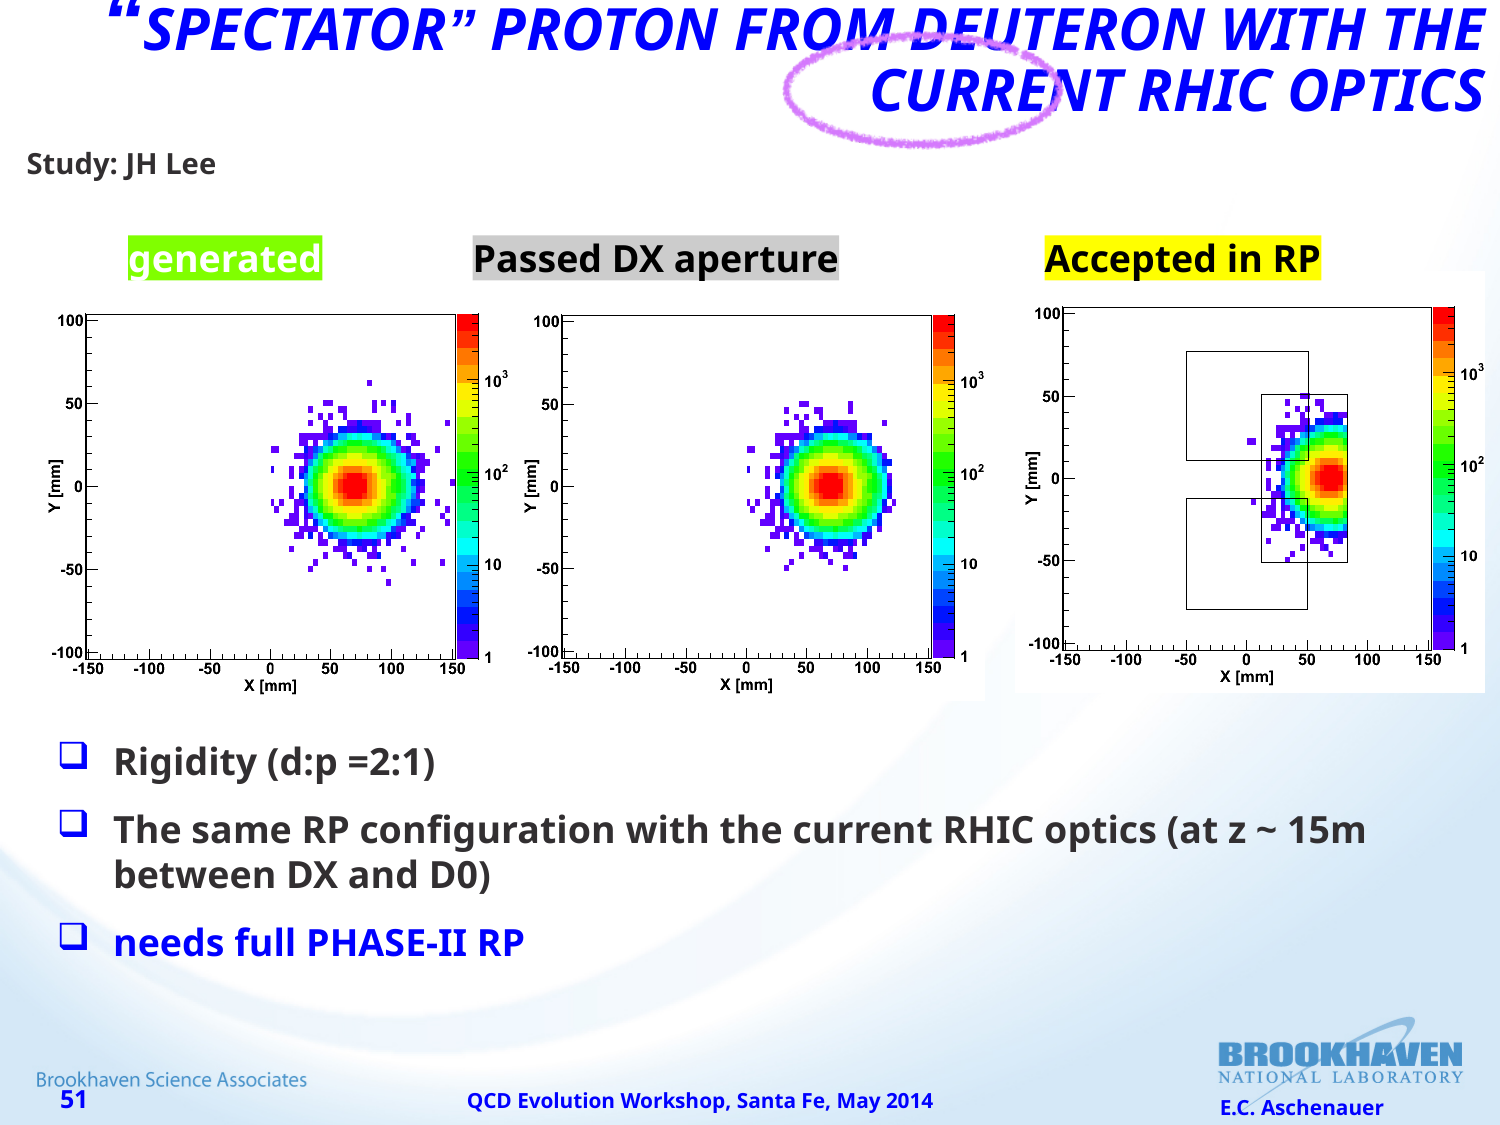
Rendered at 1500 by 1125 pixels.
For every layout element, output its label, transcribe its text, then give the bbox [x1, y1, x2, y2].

title “Spectator” proton from deuteron with the current RHIC optics [11, 4, 1497, 105]
text_box Accepted in RP [1044, 235, 1322, 270]
picture [0, 975, 1500, 1125]
text_box Study: JH Lee [11, 138, 232, 188]
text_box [782, 31, 1065, 150]
text_box generated [128, 235, 323, 277]
picture [0, 1, 1500, 732]
slide_number 51 [3, 1064, 104, 1125]
text_box Passed DX aperture [472, 235, 840, 279]
slide_number E.C. Aschenauer [1204, 1063, 1481, 1125]
list Rigidity (d:p =2:1) The same RP configuration with the current RHIC optics (at z ~ 15m between DX and D0) needs full PHASE-II RP [0, 732, 1500, 975]
footer QCD Evolution Workshop, Santa Fe, May 2014 [333, 1063, 1067, 1125]
